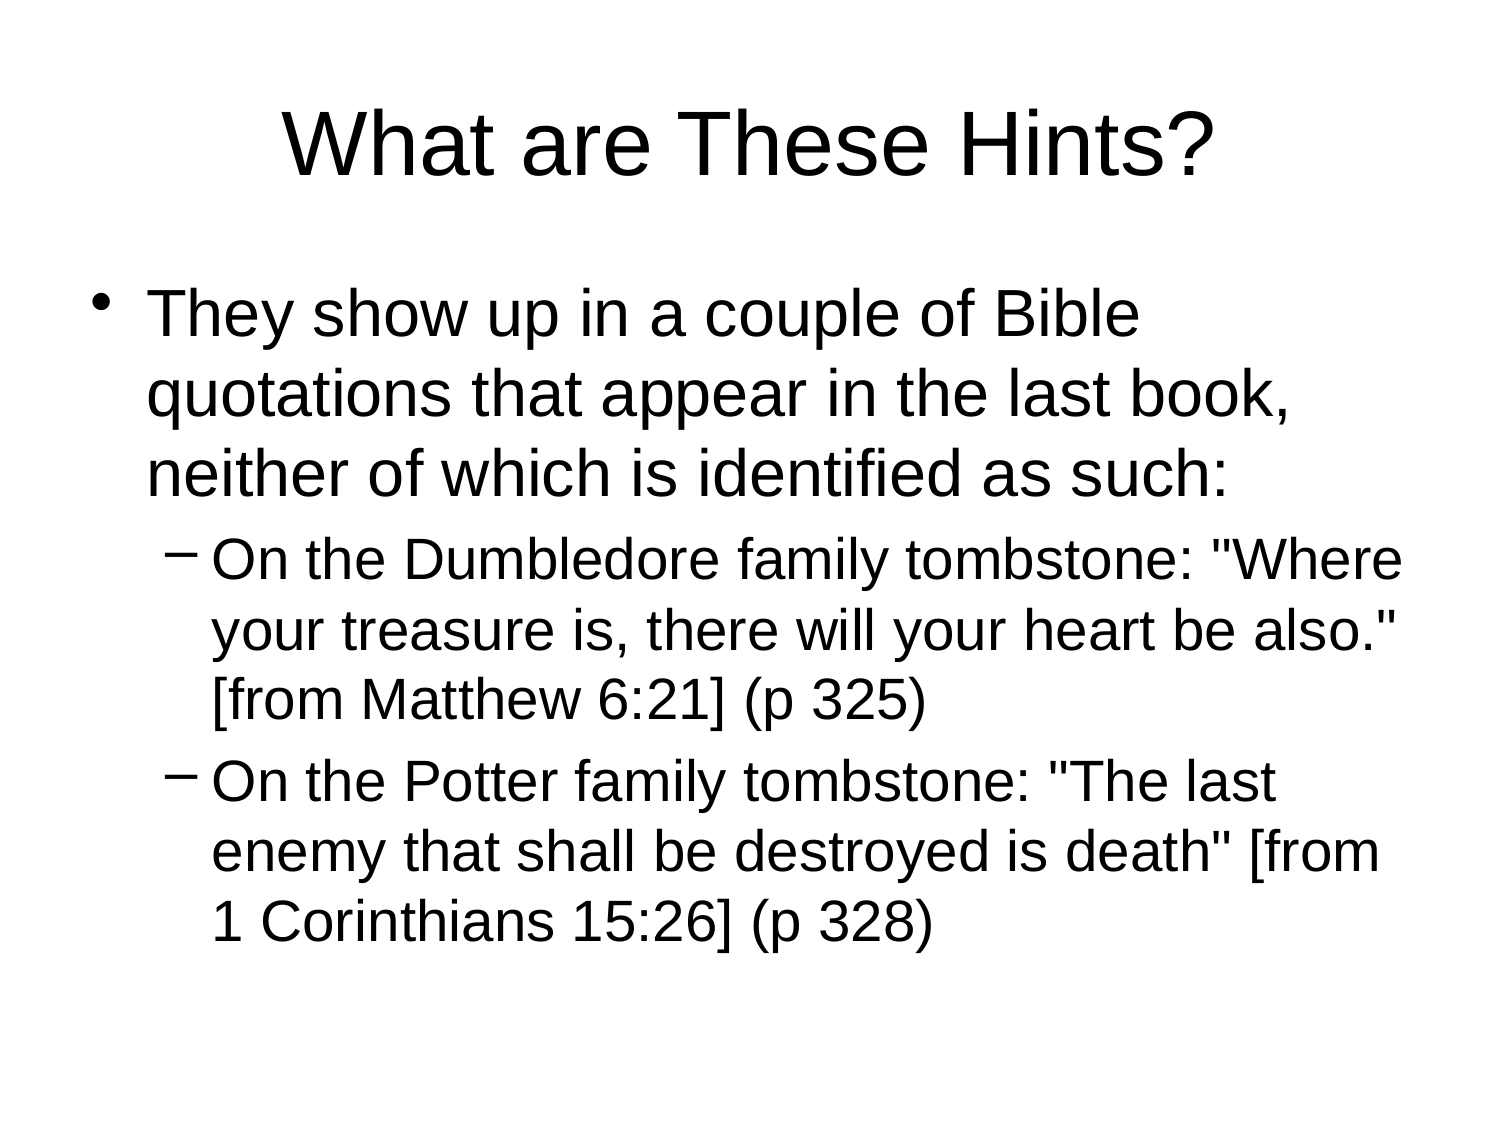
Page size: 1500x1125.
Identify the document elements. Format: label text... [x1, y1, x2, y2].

list They show up in a couple of Bible quotations that appear in the last book, neither of which is identified as such: On the Dumbledore family tombstone: "Where your treasure is, there will your heart be also." [from Matthew 6:21] (p 325) On the Potter family tombstone: "The last enemy that shall be destroyed is death" [from 1 Corinthians 15:26] (p 328) [75, 262, 1425, 1005]
title What are These Hints? [75, 45, 1425, 233]
